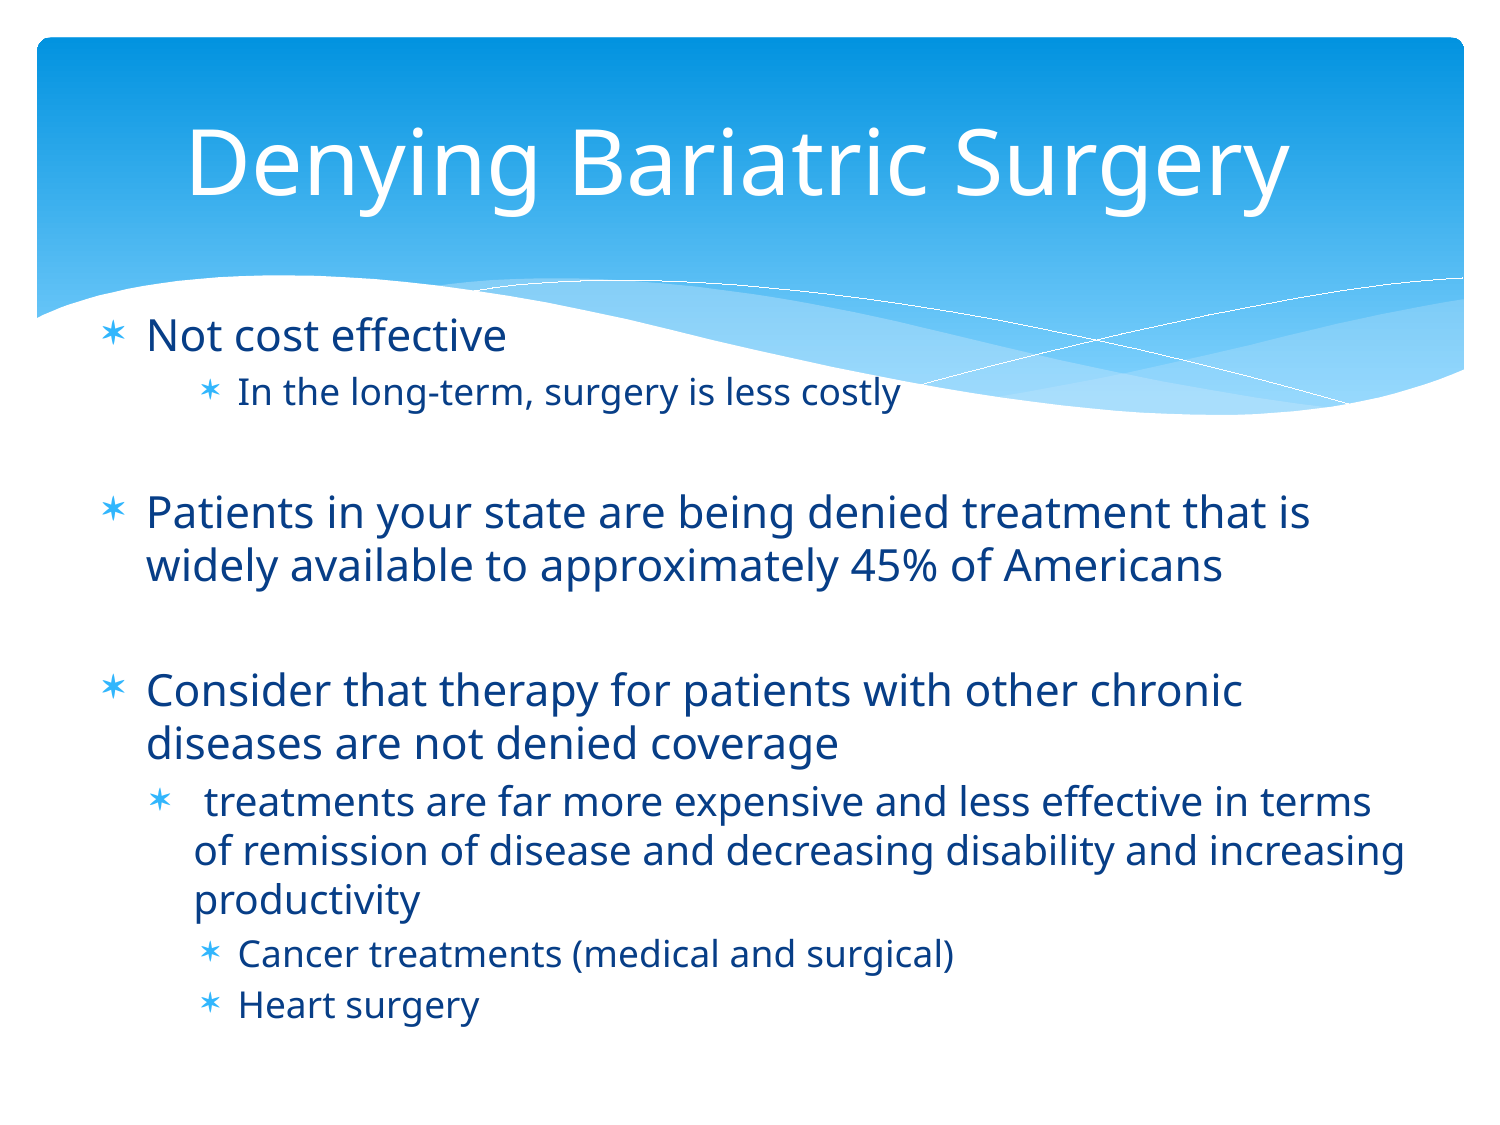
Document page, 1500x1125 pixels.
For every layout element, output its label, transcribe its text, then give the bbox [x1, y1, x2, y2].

list Not cost effective In the long-term, surgery is less costly Patients in your state are being denied treatment that is widely available to approximately 45% of Americans Consider that therapy for patients with other chronic diseases are not denied coverage treatments are far more expensive and less effective in terms of remission of disease and decreasing disability and increasing productivity Cancer treatments (medical and surgical) Heart surgery [87, 299, 1438, 1043]
title Denying Bariatric Surgery [75, 55, 1425, 261]
